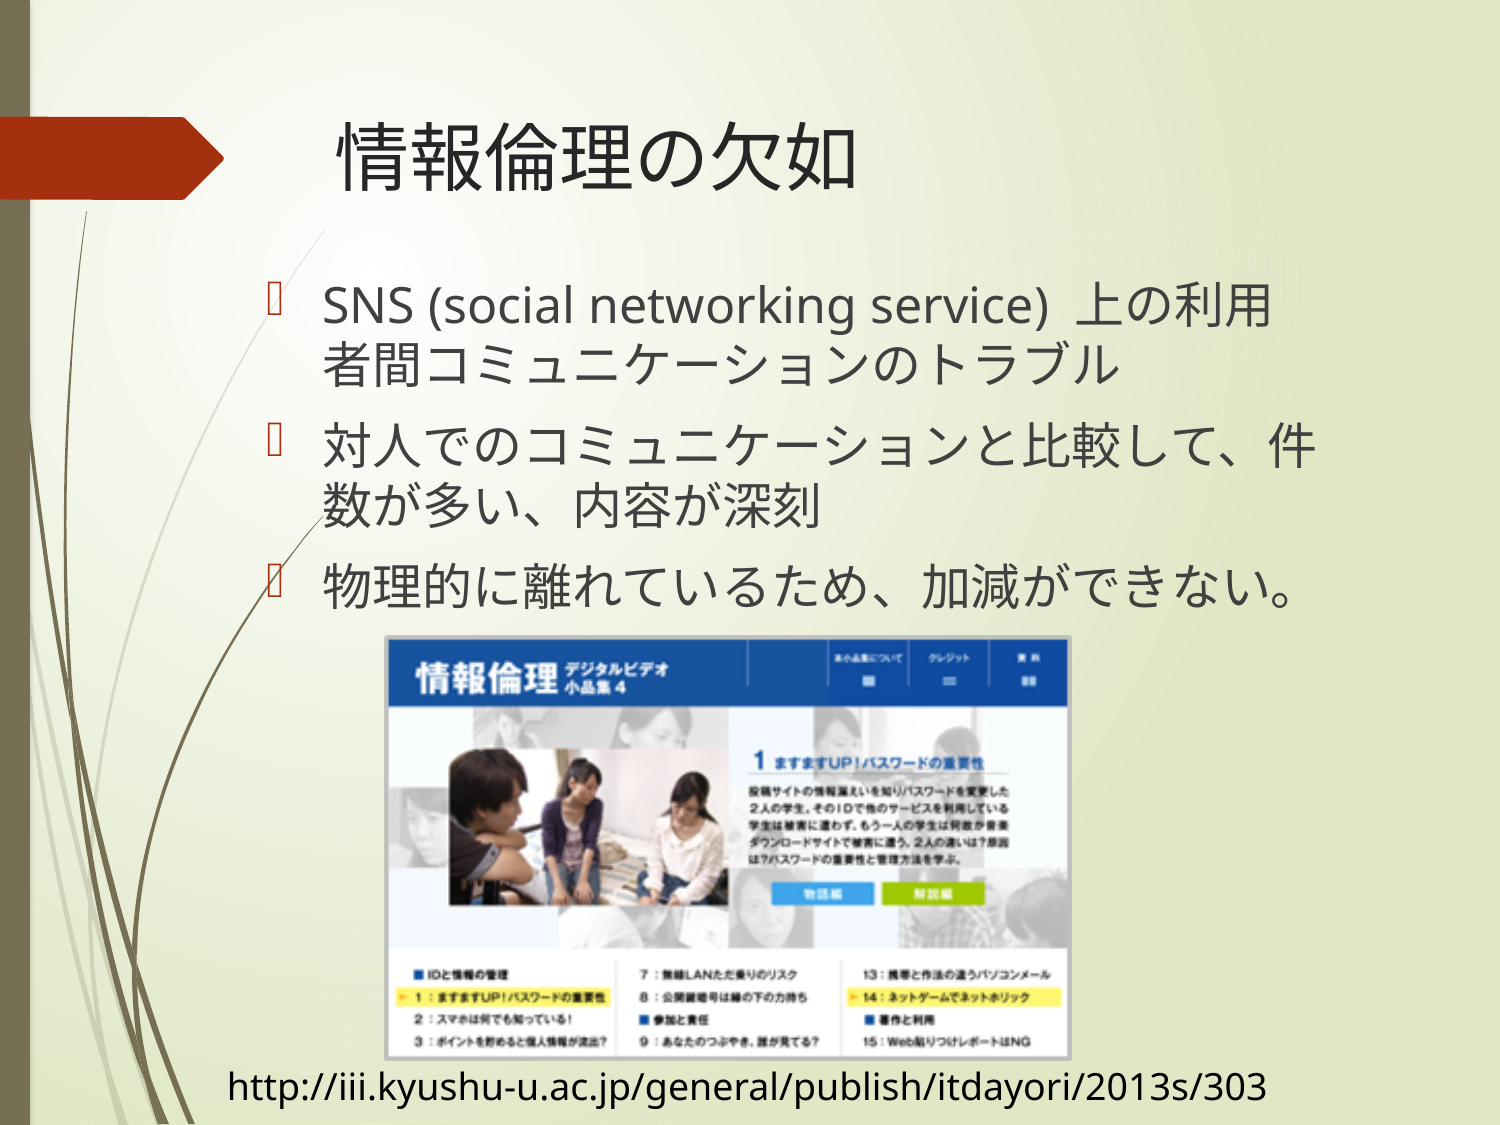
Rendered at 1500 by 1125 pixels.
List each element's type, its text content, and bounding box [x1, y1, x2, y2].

text_box http://iii.kyushu-u.ac.jp/general/publish/itdayori/2013s/303 [212, 1055, 1400, 1116]
list SNS (social networking service) 上の利用者間コミュニケーションのトラブル 対人でのコミュニケーションと比較して、件数が多い、内容が深刻 物理的に離れているため、加減ができない。 [251, 266, 1333, 886]
title 情報倫理の欠如 [319, 102, 1400, 313]
picture [383, 634, 1074, 1063]
